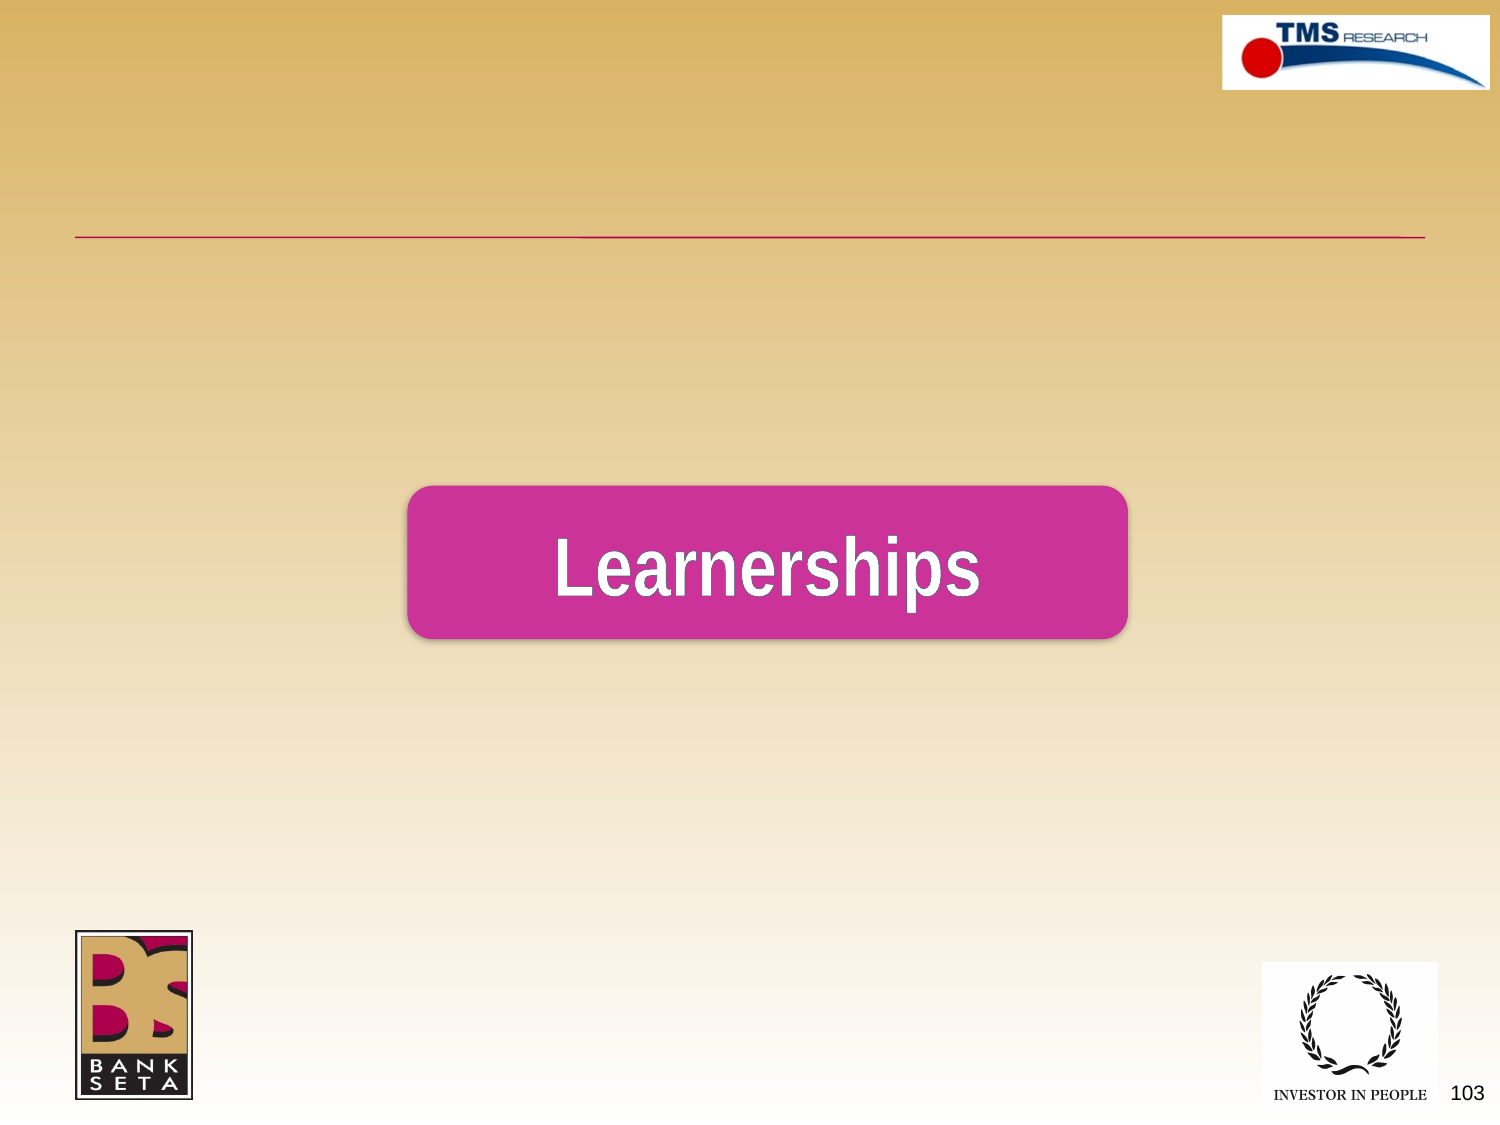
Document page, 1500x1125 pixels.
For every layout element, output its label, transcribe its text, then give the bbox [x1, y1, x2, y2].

picture [1222, 15, 1490, 90]
slide_number 103 [1262, 1071, 1500, 1125]
table_cell Don’t Recall [0, 246, 1500, 250]
text_box Learnerships [407, 485, 1128, 640]
picture [75, 930, 193, 1100]
picture [1262, 962, 1438, 1071]
